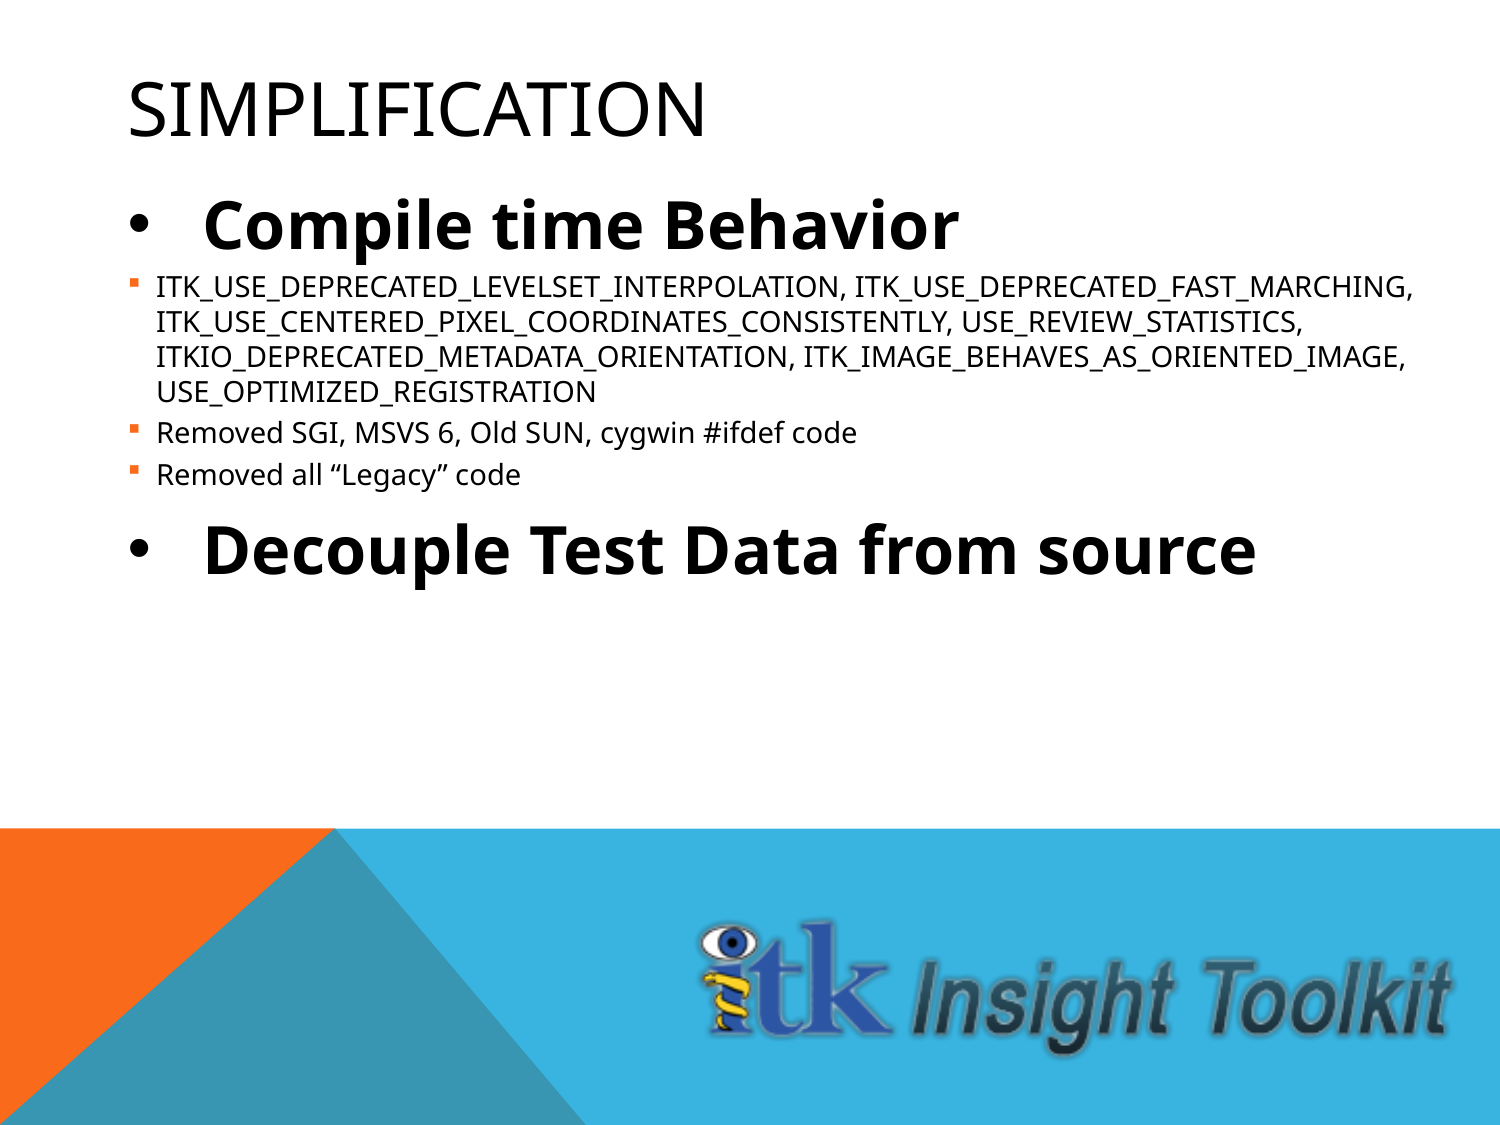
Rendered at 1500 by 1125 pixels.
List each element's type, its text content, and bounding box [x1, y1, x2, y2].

title Simplification [112, 12, 1388, 174]
list Compile time Behavior ITK_USE_DEPRECATED_LEVELSET_INTERPOLATION, ITK_USE_DEPRECATED_FAST_MARCHING, ITK_USE_CENTERED_PIXEL_COORDINATES_CONSISTENTLY, USE_REVIEW_STATISTICS, ITKIO_DEPRECATED_METADATA_ORIENTATION, ITK_IMAGE_BEHAVES_AS_ORIENTED_IMAGE, USE_OPTIMIZED_REGISTRATION Removed SGI, MSVS 6, Old SUN, cygwin #ifdef code Removed all “Legacy” code Decouple Test Data from source [112, 174, 1463, 850]
picture [687, 862, 1465, 1071]
